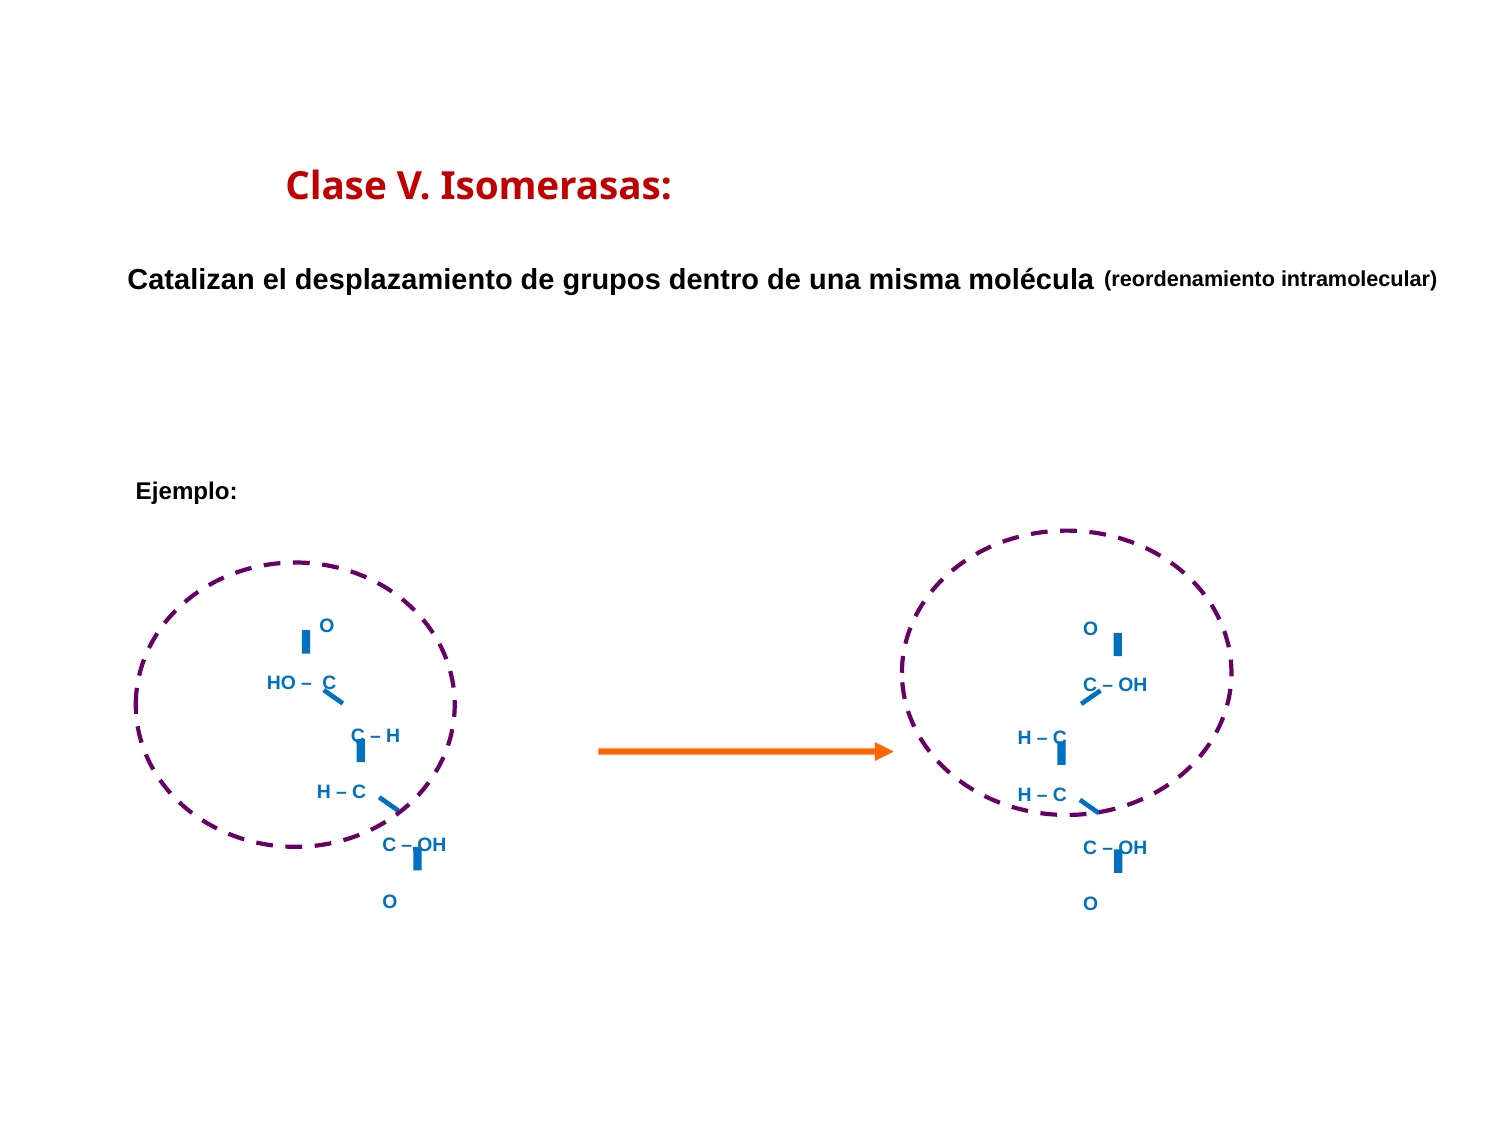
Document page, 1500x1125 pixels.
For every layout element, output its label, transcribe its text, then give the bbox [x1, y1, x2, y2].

text_box [932, 528, 1201, 587]
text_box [883, 588, 1232, 918]
text_box Clase V. Isomerasas: [270, 113, 688, 215]
text_box Ejemplo: [120, 442, 253, 512]
text_box [207, 560, 384, 584]
text_box [133, 609, 177, 801]
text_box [182, 585, 531, 915]
text_box Catalizan el desplazamiento de grupos dentro de una misma molécula (reordenamiento intramolecular) [112, 222, 1483, 303]
